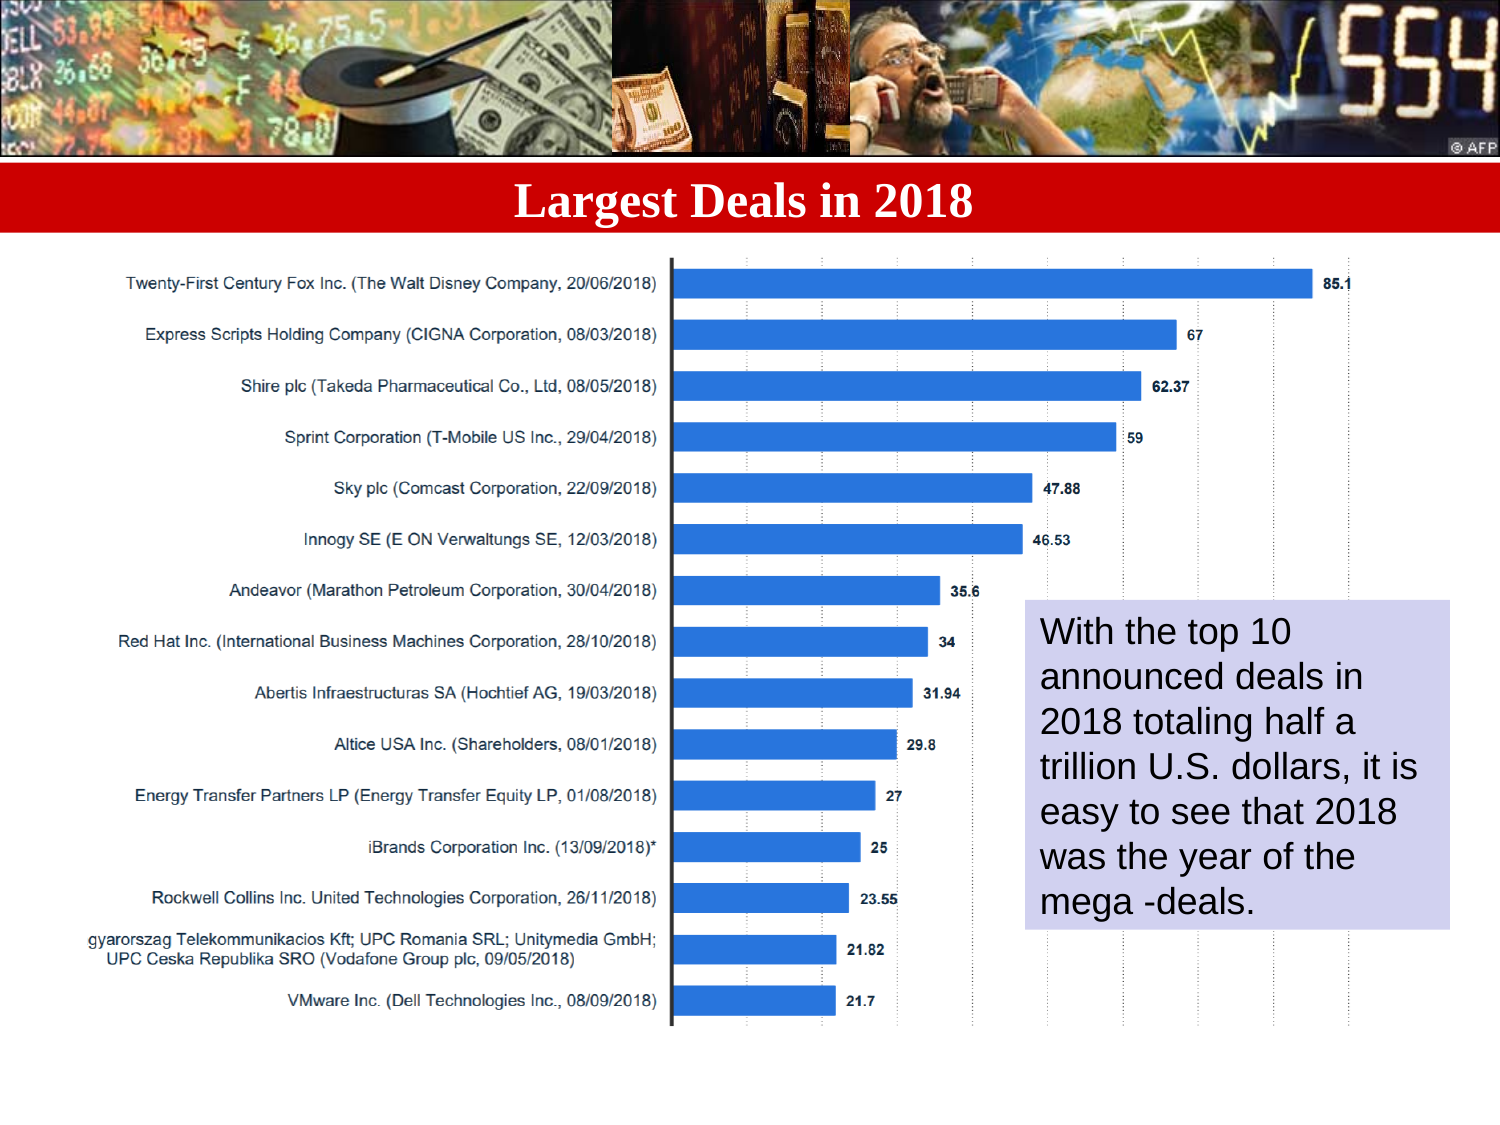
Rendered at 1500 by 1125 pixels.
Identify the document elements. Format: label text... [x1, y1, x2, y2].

picture [87, 249, 1389, 1038]
picture [0, 0, 1500, 157]
title Largest Deals in 2018 [0, 162, 1500, 233]
text_box With the top 10 announced deals in 2018 totaling half a trillion U.S. dollars, it is easy to see that 2018 was the year of the mega -deals. [1393, 599, 1450, 930]
